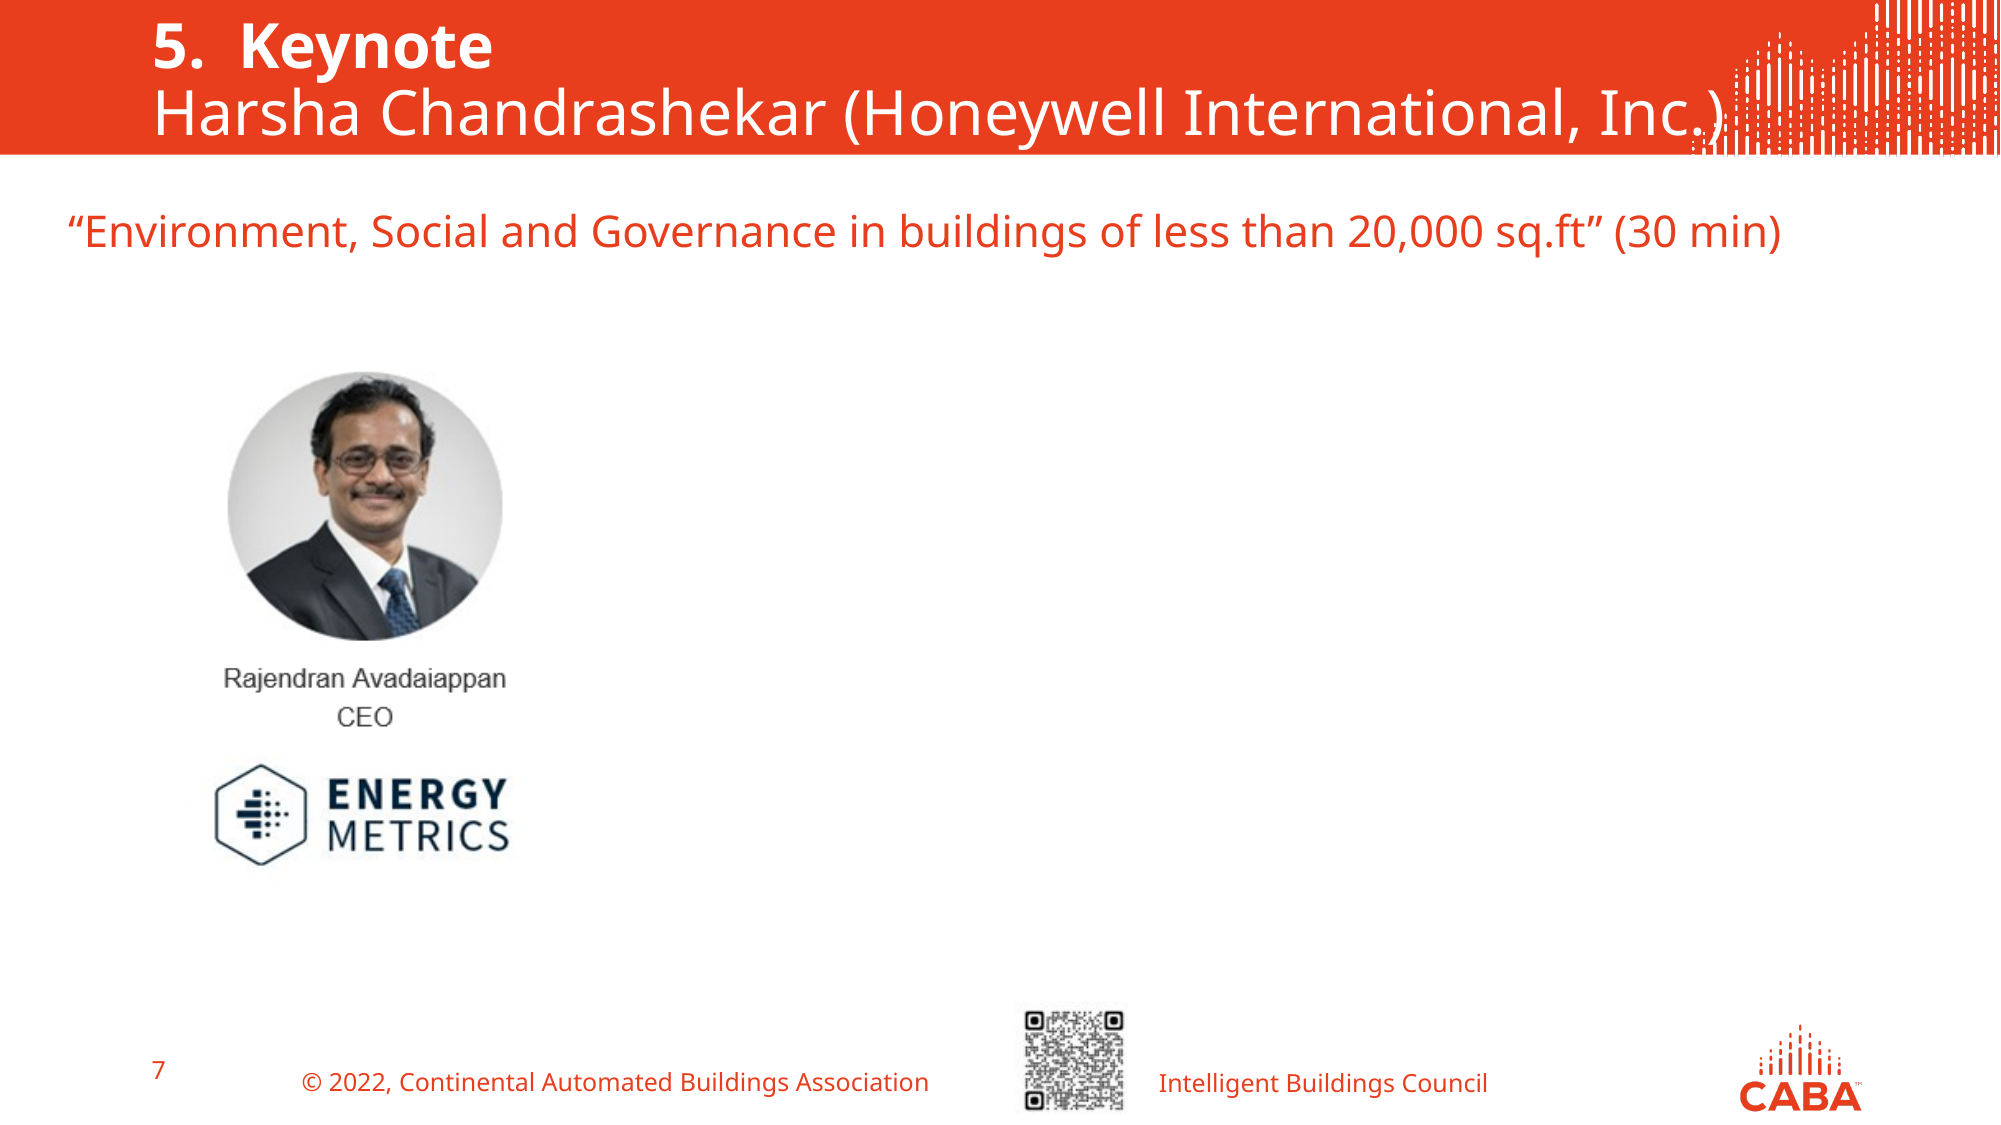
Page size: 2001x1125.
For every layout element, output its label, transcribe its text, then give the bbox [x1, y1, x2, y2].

picture [187, 361, 557, 887]
text_box 5. Keynote Harsha Chandrashekar (Honeywell International, Inc.) [137, 6, 1938, 81]
slide_number 7 [136, 1042, 239, 1101]
picture [1015, 1001, 1134, 1121]
list “Environment, Social and Governance in buildings of less than 20,000 sq.ft” (30 min) [53, 202, 1971, 289]
